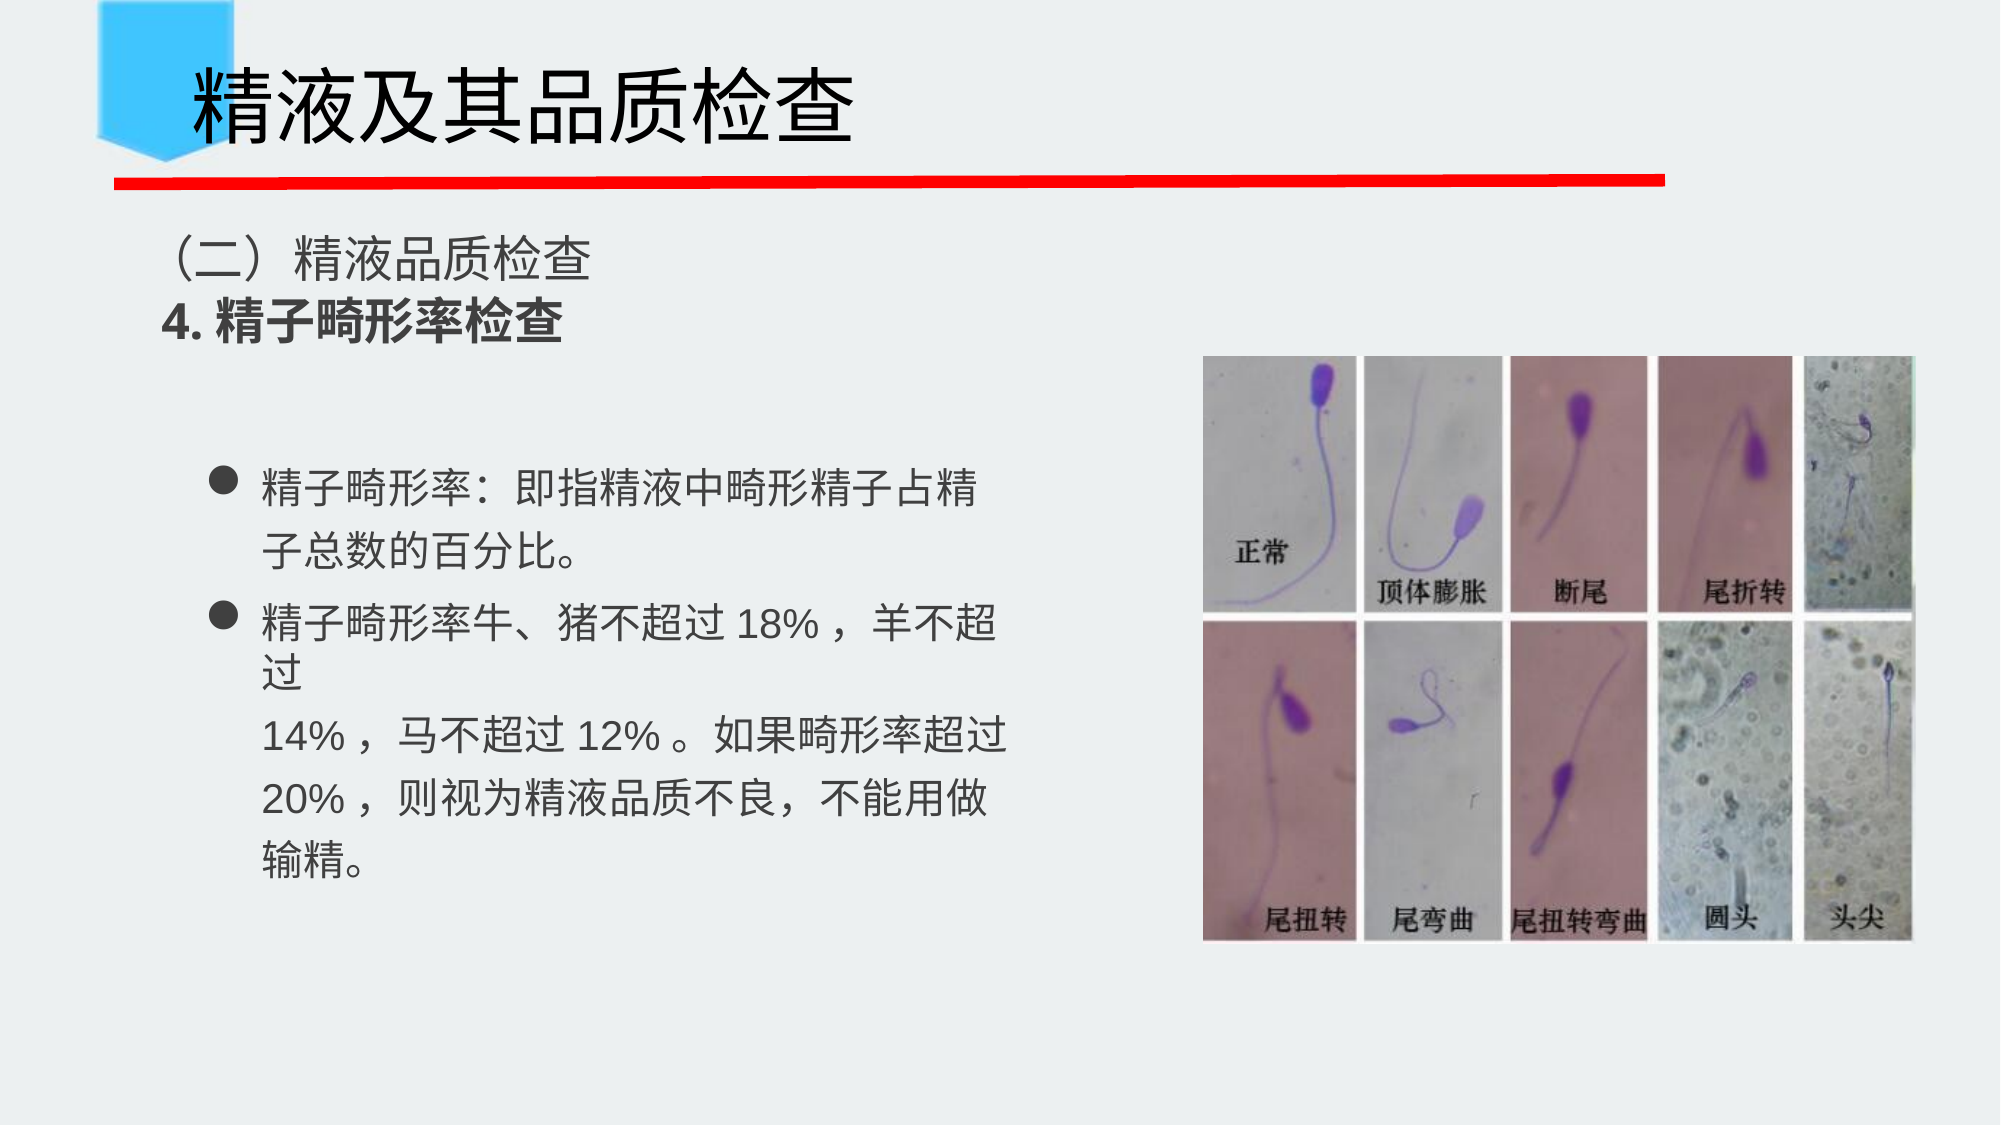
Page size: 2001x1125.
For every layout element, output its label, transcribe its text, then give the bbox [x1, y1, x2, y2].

text_box [1203, 356, 1916, 944]
picture [0, 0, 2001, 1125]
text_box （二）精液品质检查 4.精子畸形率检查 [95, 220, 1689, 314]
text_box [114, 180, 1665, 184]
text_box 精子畸形率：即指精液中畸形精子占精 子总数的百分比。 精子畸形率牛、猪不超过18%，羊不超过 14%，马不超过12%。如果畸形率超过 20%，则视为精液品质不良，不能用做 输精。 [203, 447, 1025, 885]
text_box 精液及其品质检查 [137, 1, 1863, 219]
